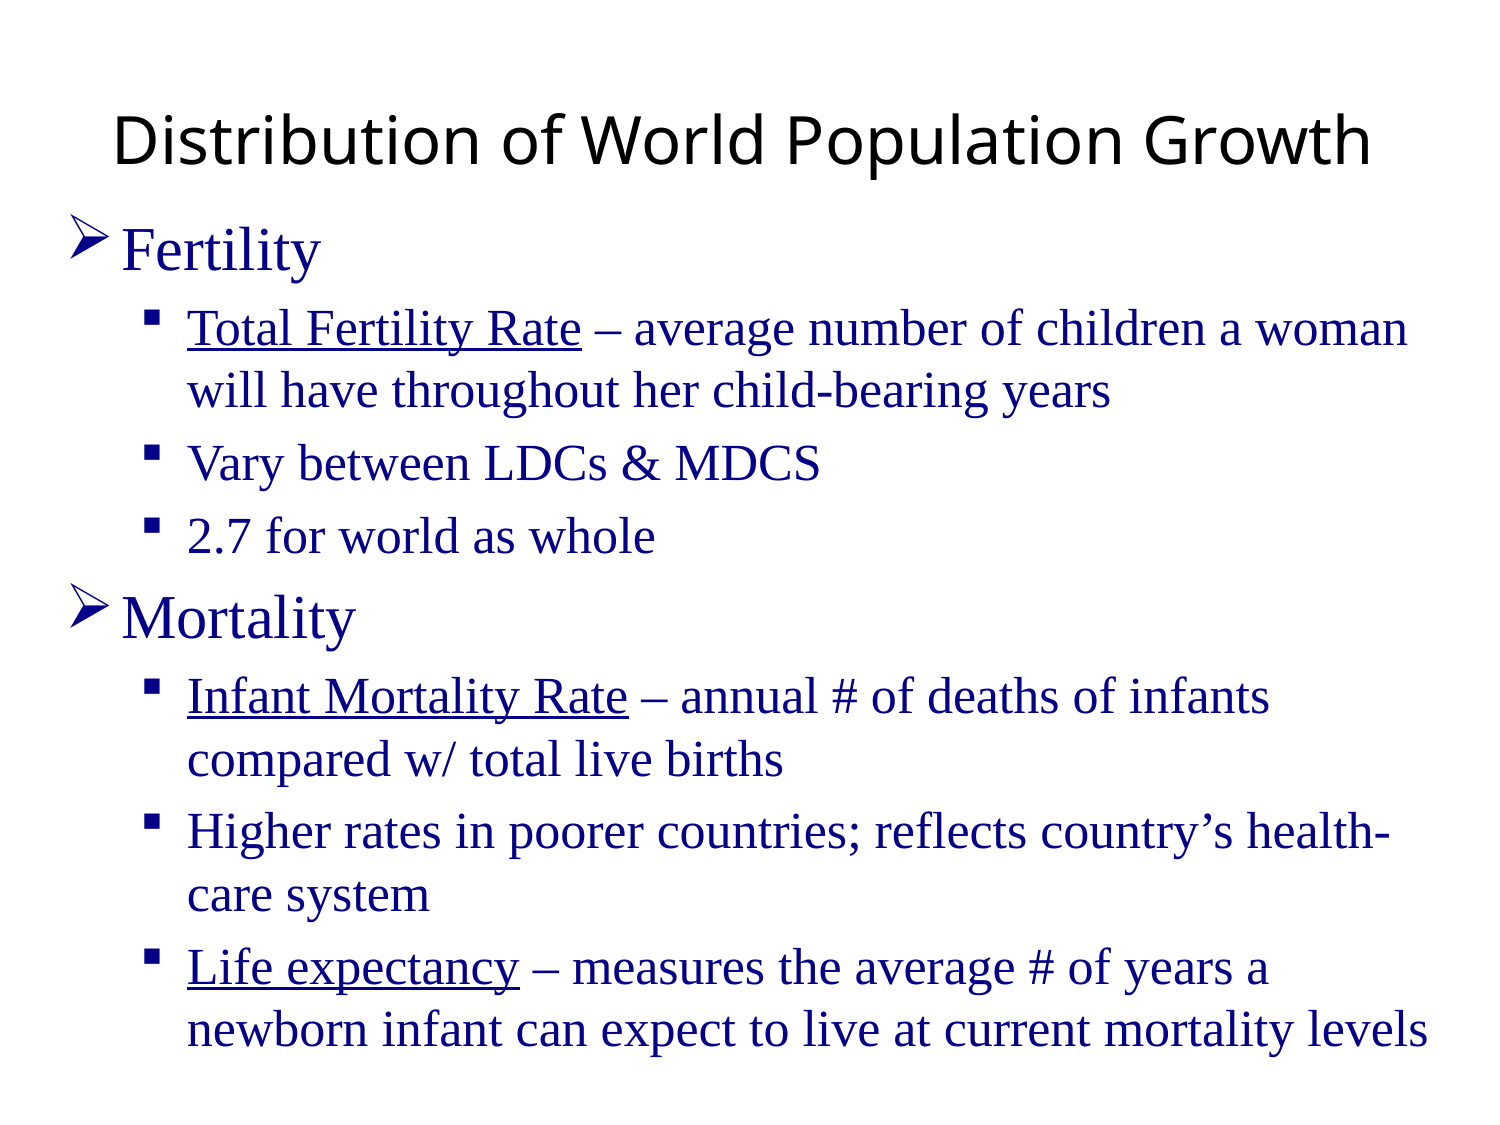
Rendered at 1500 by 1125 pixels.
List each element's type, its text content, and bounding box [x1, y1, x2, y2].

title Distribution of World Population Growth [50, 62, 1438, 200]
list Fertility Total Fertility Rate – average number of children a woman will have throughout her child-bearing years Vary between LDCs & MDCS 2.7 for world as whole Mortality Infant Mortality Rate – annual # of deaths of infants compared w/ total live births Higher rates in poorer countries; reflects country’s health-care system Life expectancy – measures the average # of years a newborn infant can expect to live at current mortality levels [50, 200, 1463, 1088]
